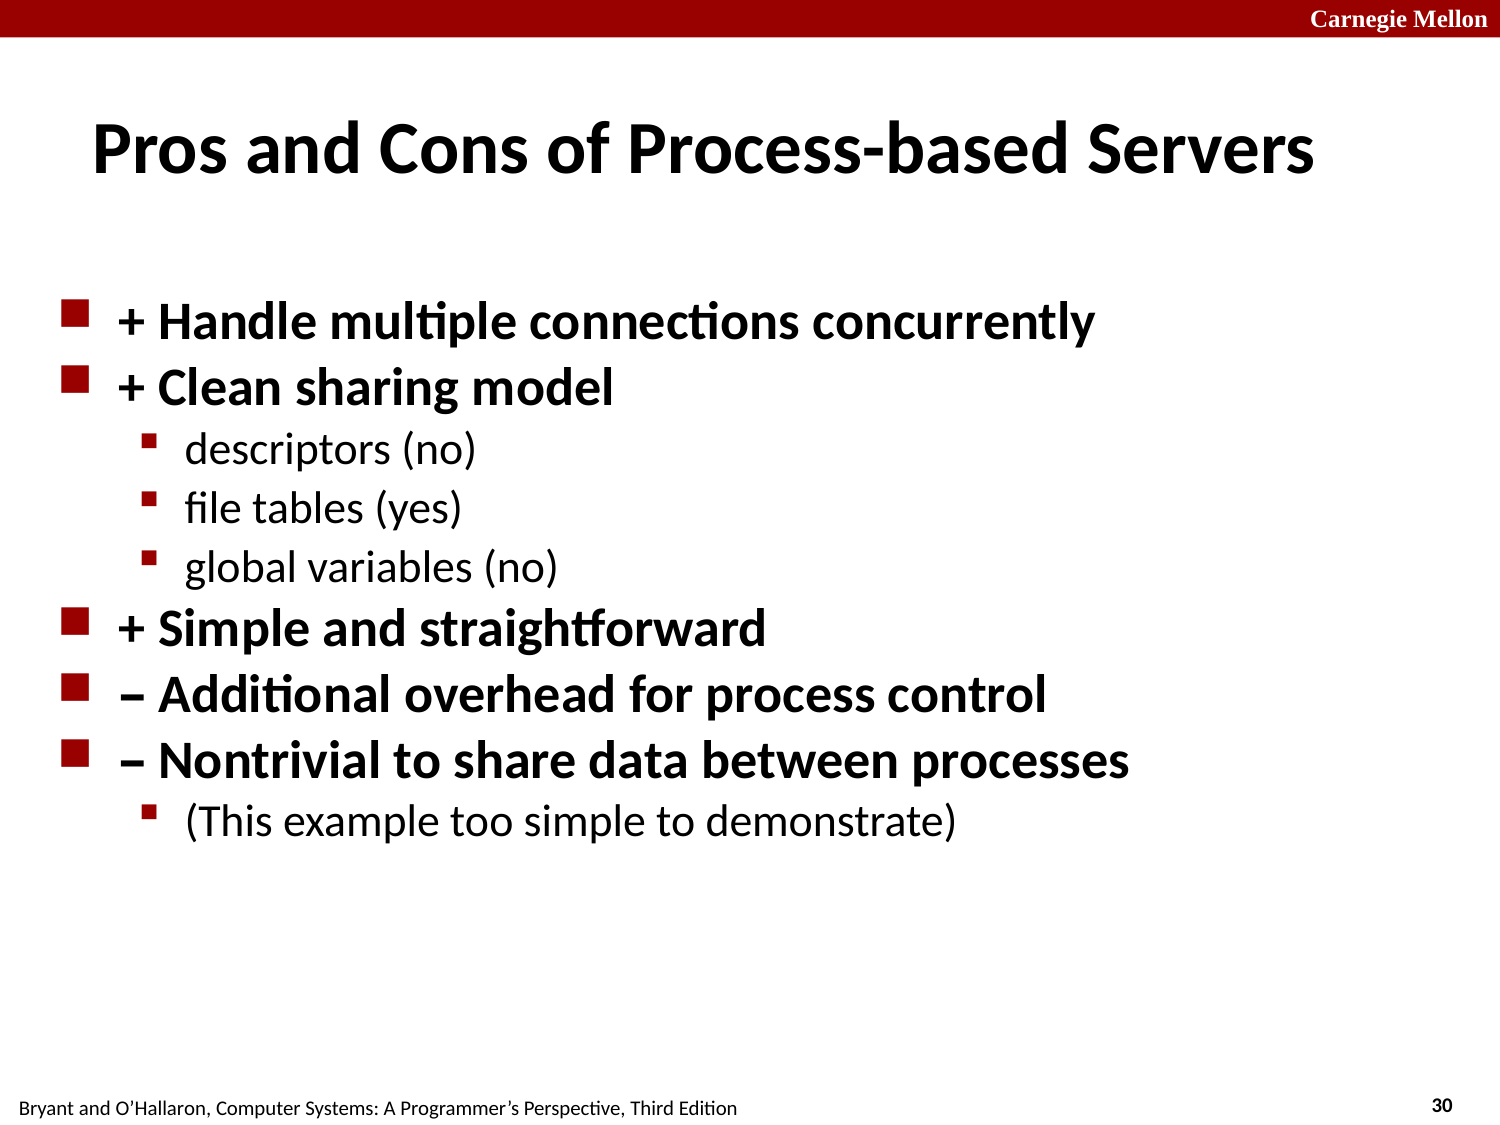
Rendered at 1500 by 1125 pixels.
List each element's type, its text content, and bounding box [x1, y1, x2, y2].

list + Handle multiple connections concurrently + Clean sharing model descriptors (no) file tables (yes) global variables (no) + Simple and straightforward – Additional overhead for process control – Nontrivial to share data between processes (This example too simple to demonstrate) [47, 287, 1482, 1093]
title Pros and Cons of Process-based Servers [77, 58, 1494, 230]
